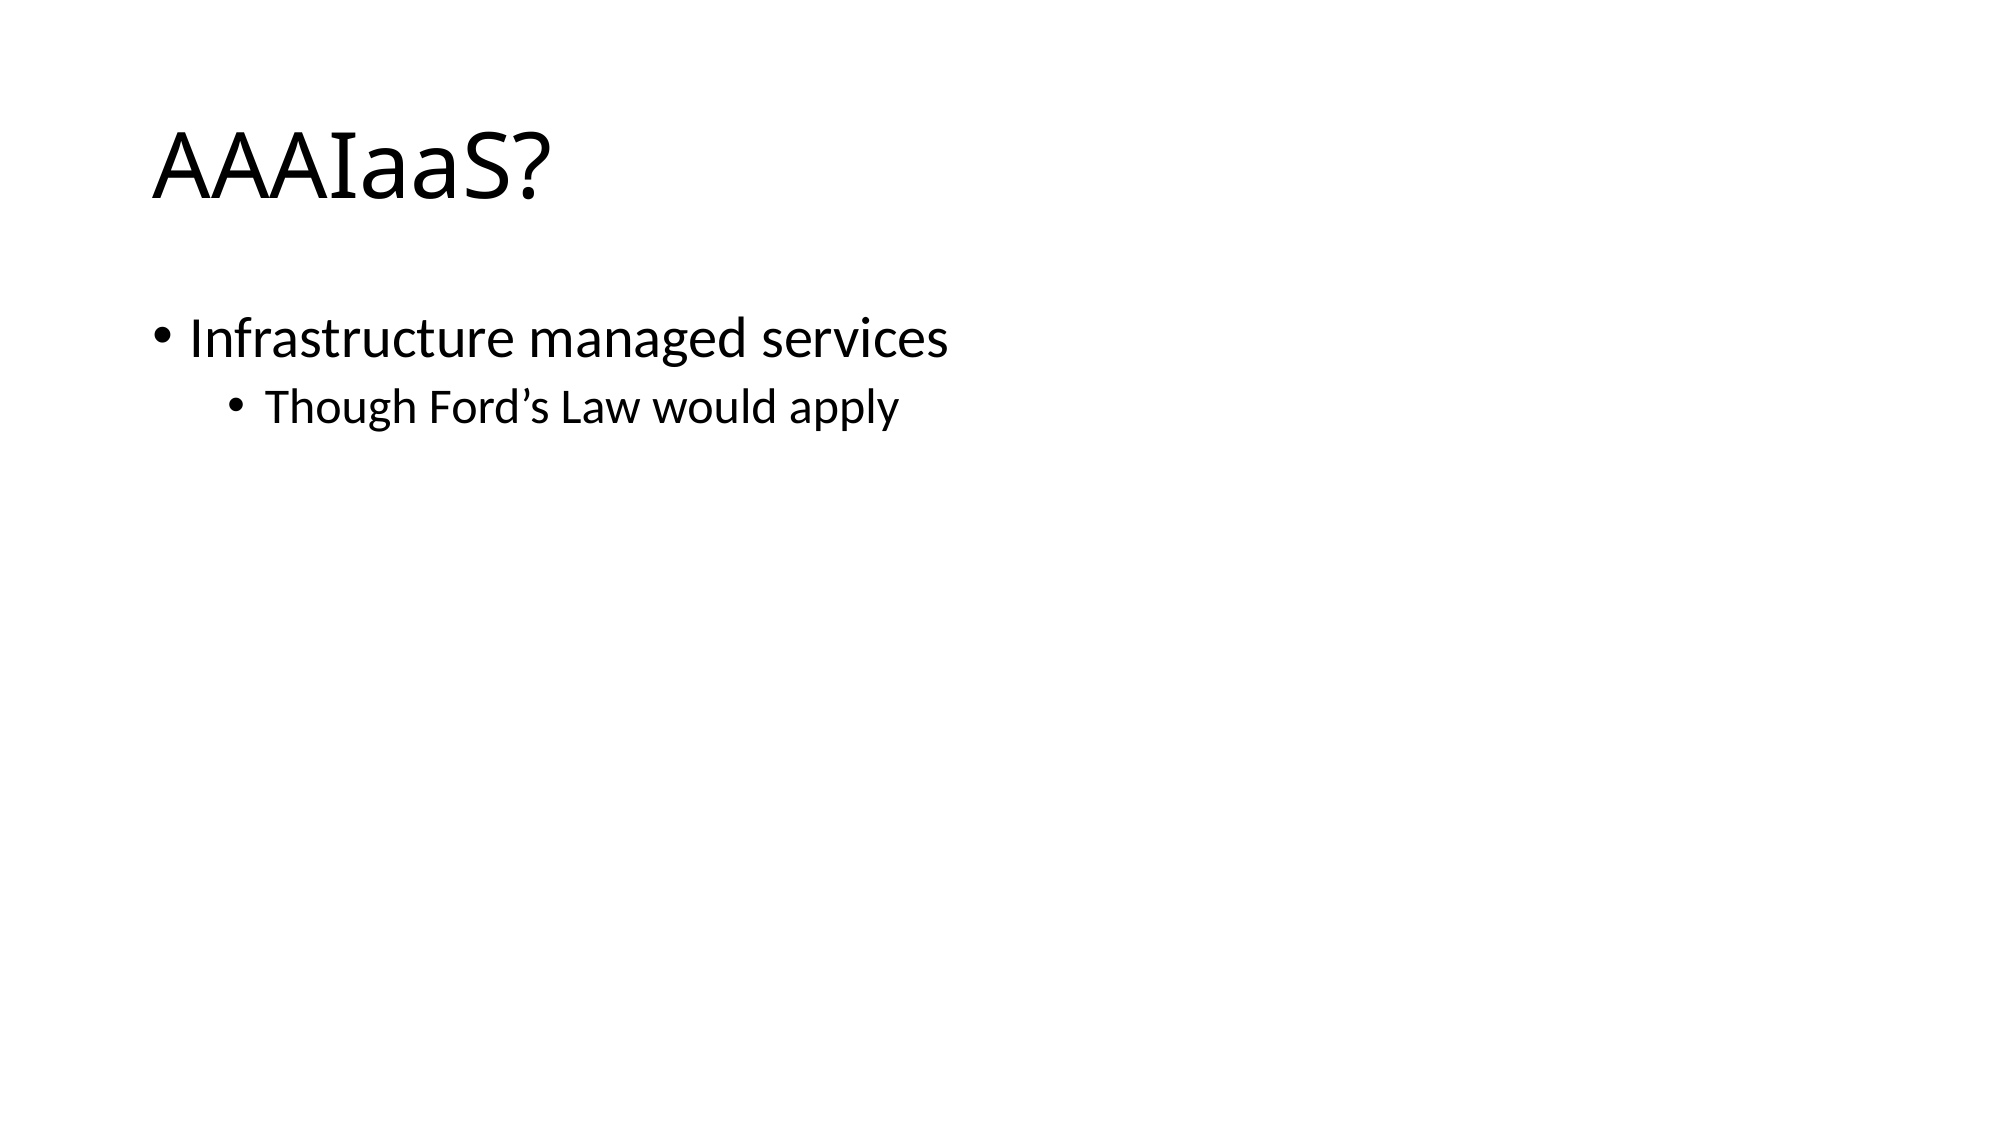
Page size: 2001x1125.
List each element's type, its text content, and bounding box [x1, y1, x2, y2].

list Infrastructure managed services Though Ford’s Law would apply [137, 299, 1863, 1014]
title AAAIaaS? [137, 59, 1863, 278]
